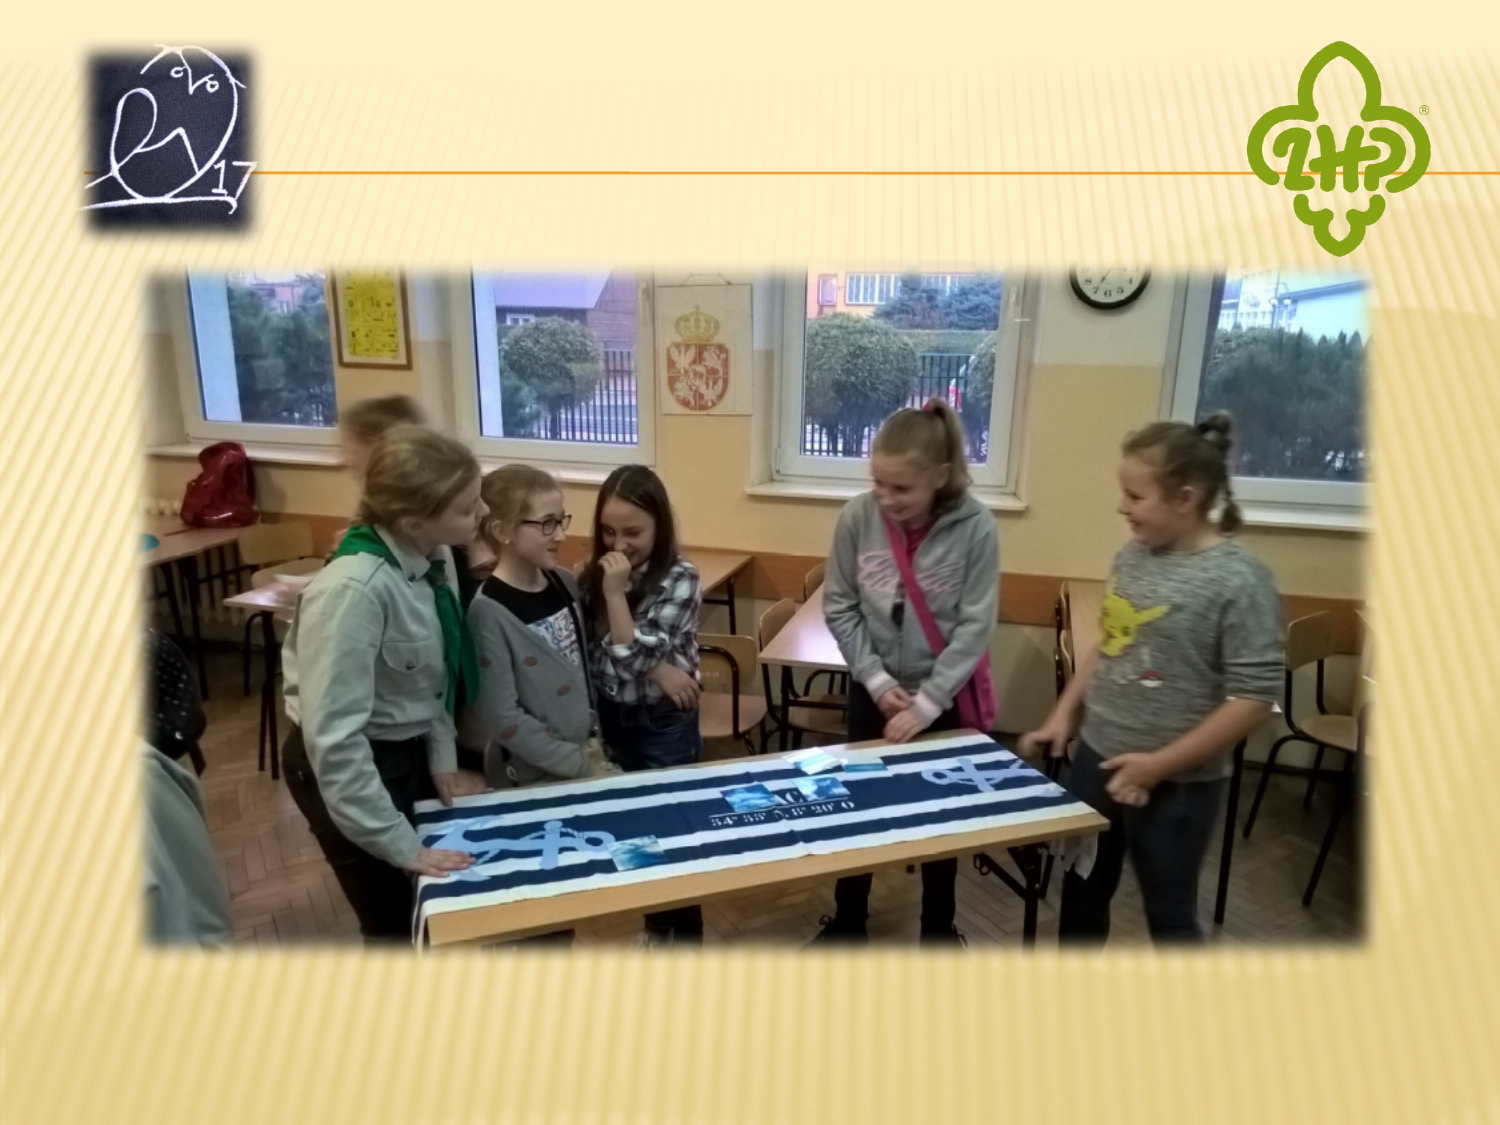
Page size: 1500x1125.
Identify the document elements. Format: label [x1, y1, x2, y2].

list [128, 257, 1384, 966]
picture [1241, 34, 1435, 262]
picture [70, 34, 270, 251]
